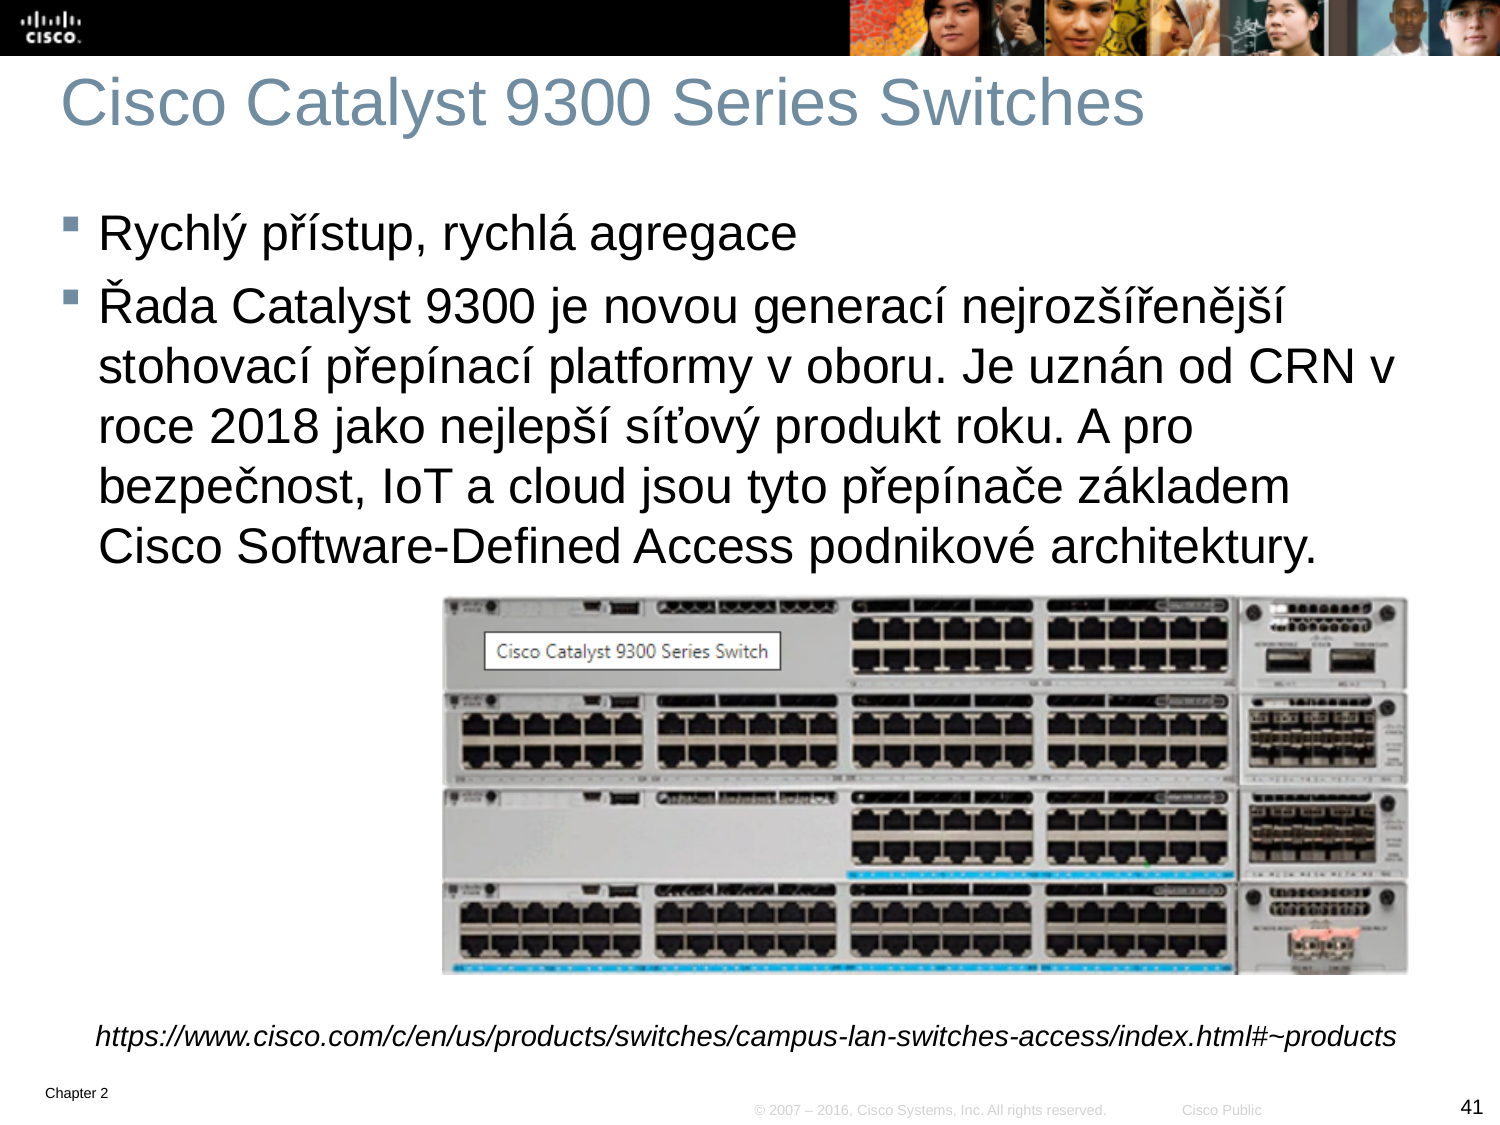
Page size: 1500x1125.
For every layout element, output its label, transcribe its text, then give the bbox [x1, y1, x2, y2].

picture [442, 594, 1412, 975]
picture [0, 0, 1500, 56]
title Cisco Catalyst 9300 Series Switches [45, 59, 1444, 182]
text_box https://www.cisco.com/c/en/us/products/switches/campus-lan-switches-access/index.html#~products [80, 1013, 1500, 1060]
list Rychlý přístup, rychlá agregace Řada Catalyst 9300 je novou generací nejrozšířenější stohovací přepínací platformy v oboru. Je uznán od CRN v roce 2018 jako nejlepší síťový produkt roku. A pro bezpečnost, IoT a cloud jsou tyto přepínače základem Cisco Software-Defined Access podnikové architektury. [45, 193, 1444, 1095]
